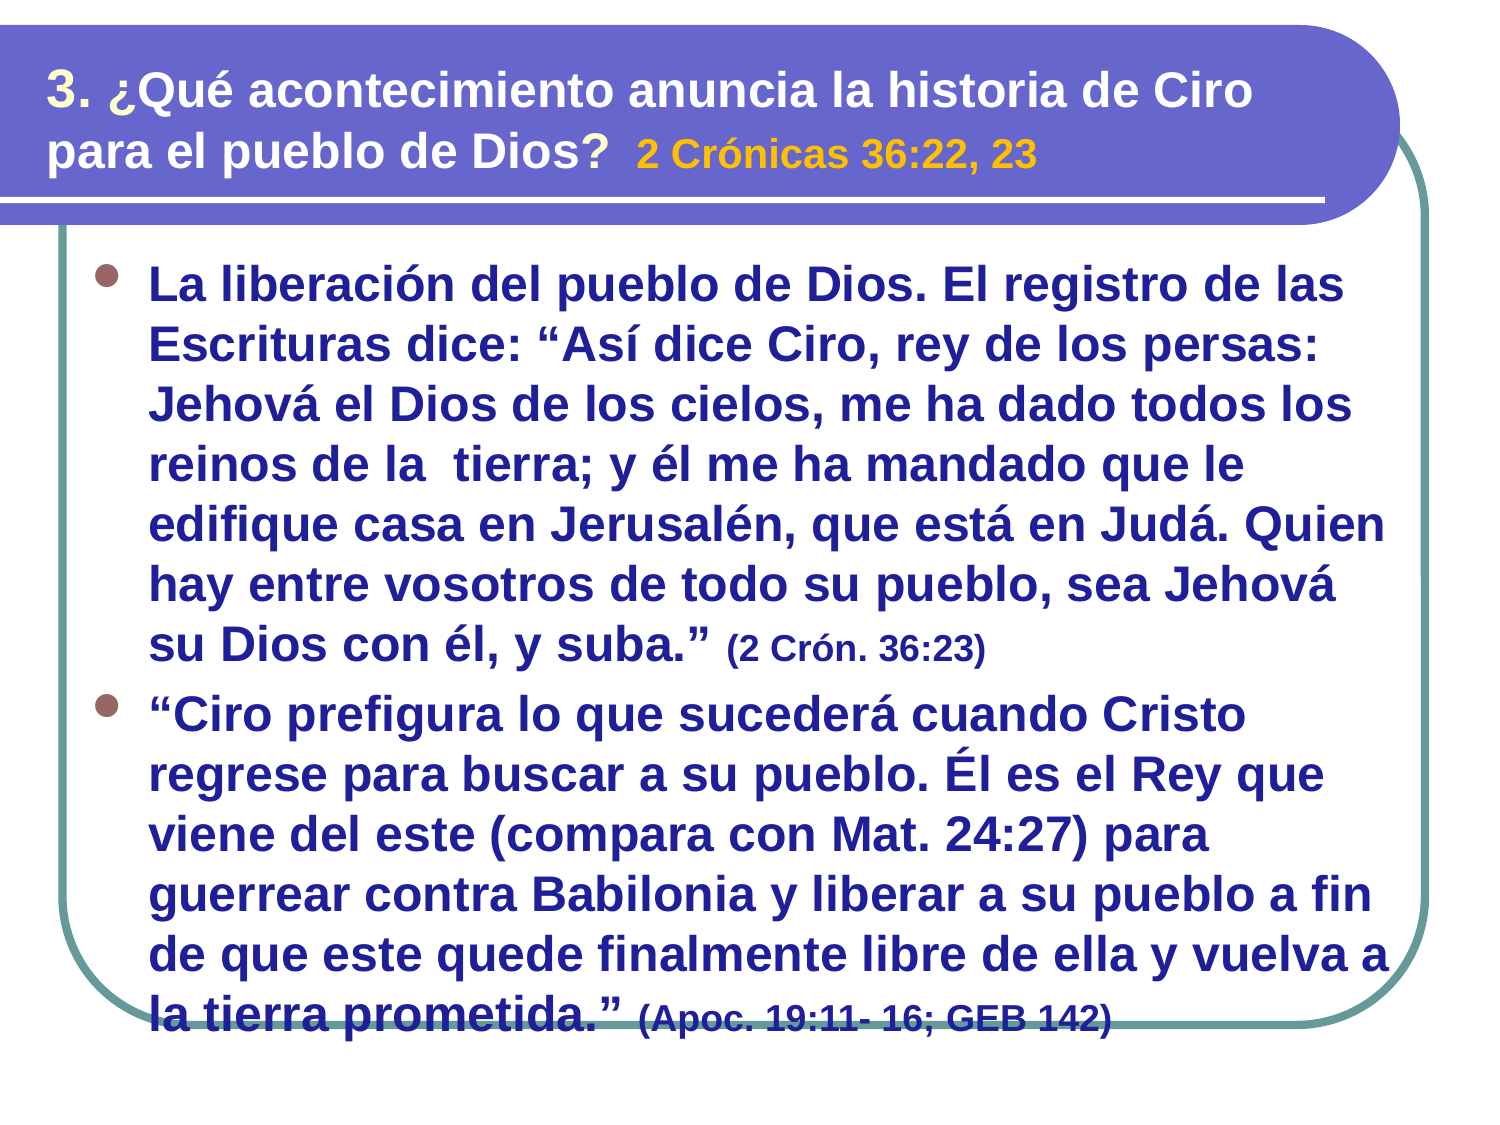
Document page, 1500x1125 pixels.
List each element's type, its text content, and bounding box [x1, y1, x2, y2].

text_box 3. ¿Qué acontecimiento anuncia la historia de Ciro para el pueblo de Dios? 2 Crónicas 36:22, 23 [32, 46, 1347, 197]
list La liberación del pueblo de Dios. El registro de las Escrituras dice: “Así dice Ciro, rey de los persas: Jehová el Dios de los cielos, me ha dado todos los reinos de la tierra; y él me ha mandado que le edifique casa en Jerusalén, que está en Judá. Quien hay entre vosotros de todo su pueblo, sea Jehová su Dios con él, y suba.” (2 Crón. 36:23) “Ciro prefigura lo que sucederá cuando Cristo regrese para buscar a su pueblo. Él es el Rey que viene del este (compara con Mat. 24:27) para guerrear contra Babilonia y liberar a su pueblo a fin de que este quede finalmente libre de ella y vuelva a la tierra prometida.” (Apoc. 19:11- 16; GEB 142) [76, 243, 1412, 969]
